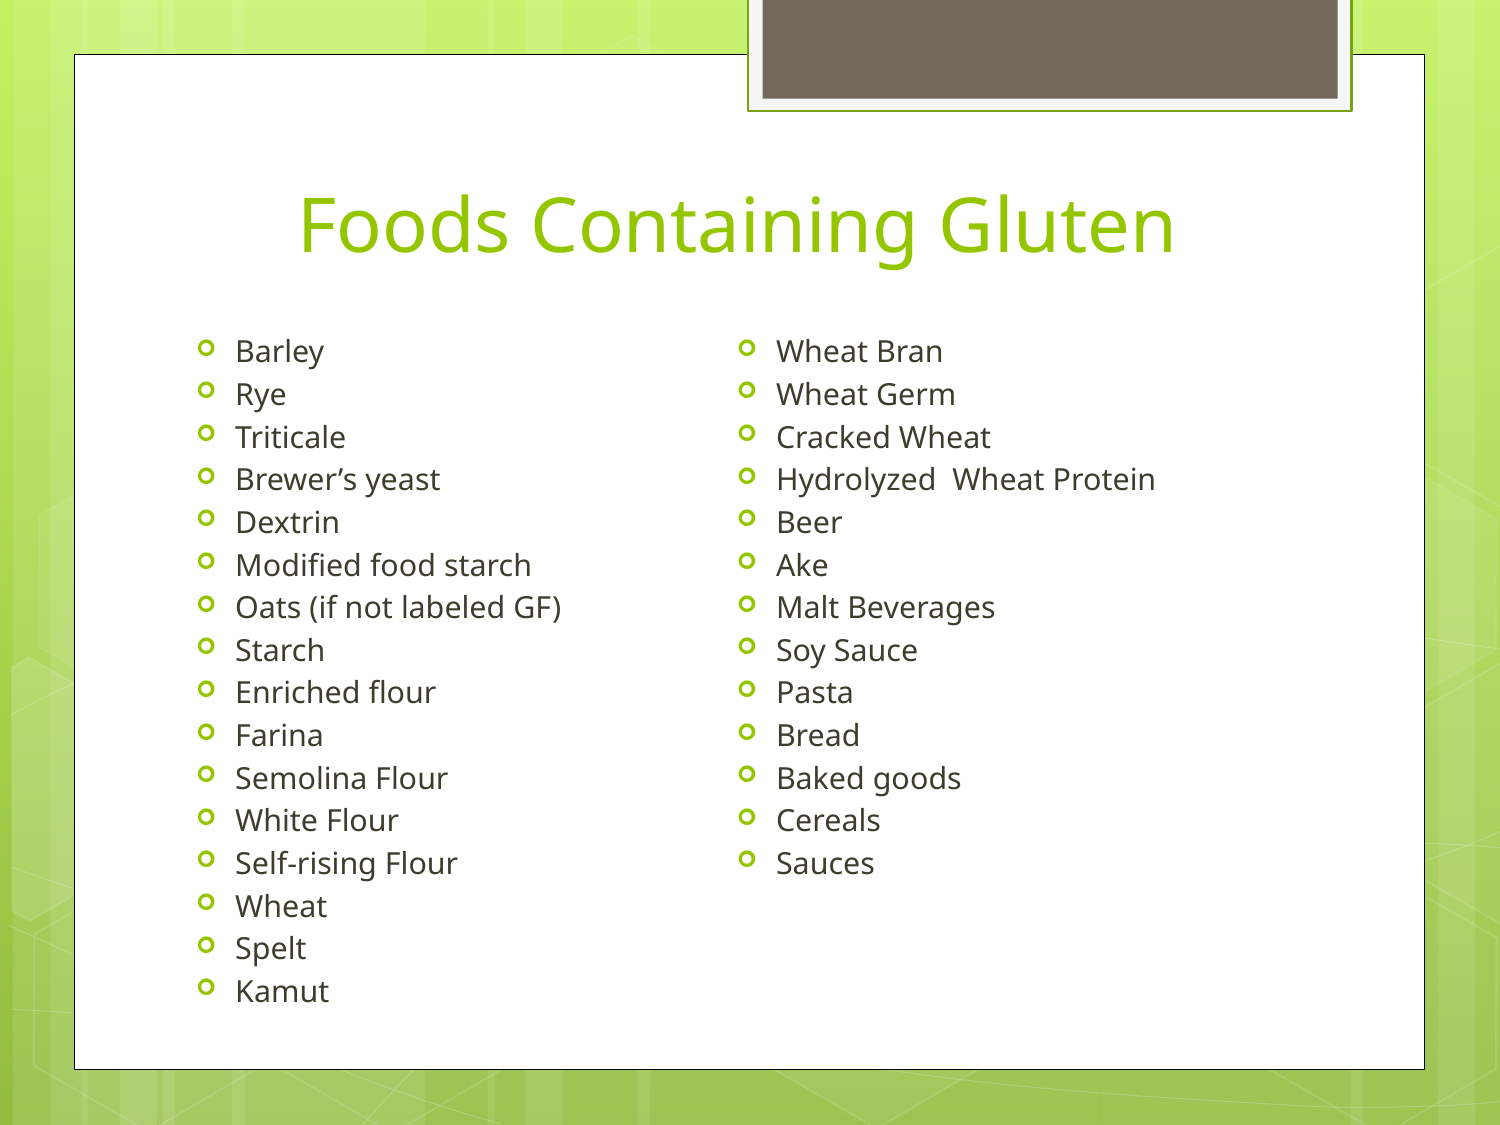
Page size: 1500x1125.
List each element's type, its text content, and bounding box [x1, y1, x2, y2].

title Foods Containing Gluten [171, 168, 1324, 275]
list Barley Rye Triticale Brewer’s yeast Dextrin Modified food starch Oats (if not labeled GF) Starch Enriched flour Farina Semolina Flour White Flour Self-rising Flour Wheat Spelt Kamut Wheat Bran Wheat Germ Cracked Wheat Hydrolyzed Wheat Protein Beer Ake Malt Beverages Soy Sauce Pasta Bread Baked goods Cereals Sauces [171, 324, 1283, 1025]
